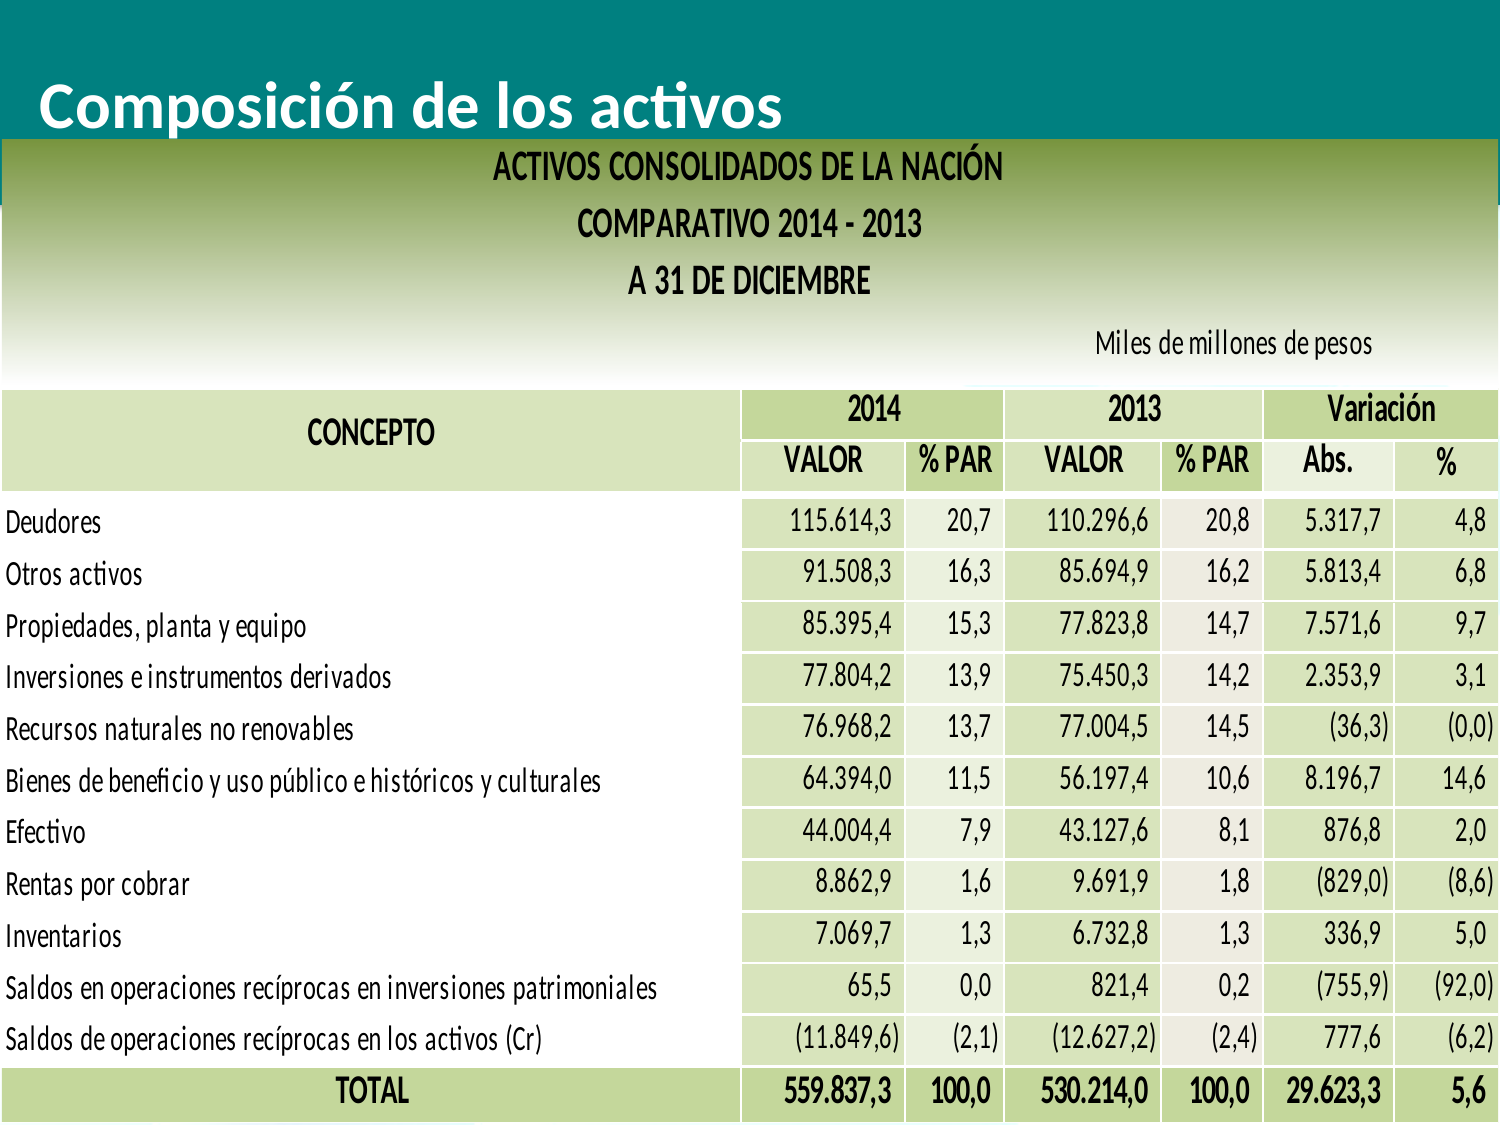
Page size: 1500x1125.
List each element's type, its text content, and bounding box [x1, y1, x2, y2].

title Composición de los activos [24, 54, 1459, 135]
picture [0, 136, 1500, 1125]
